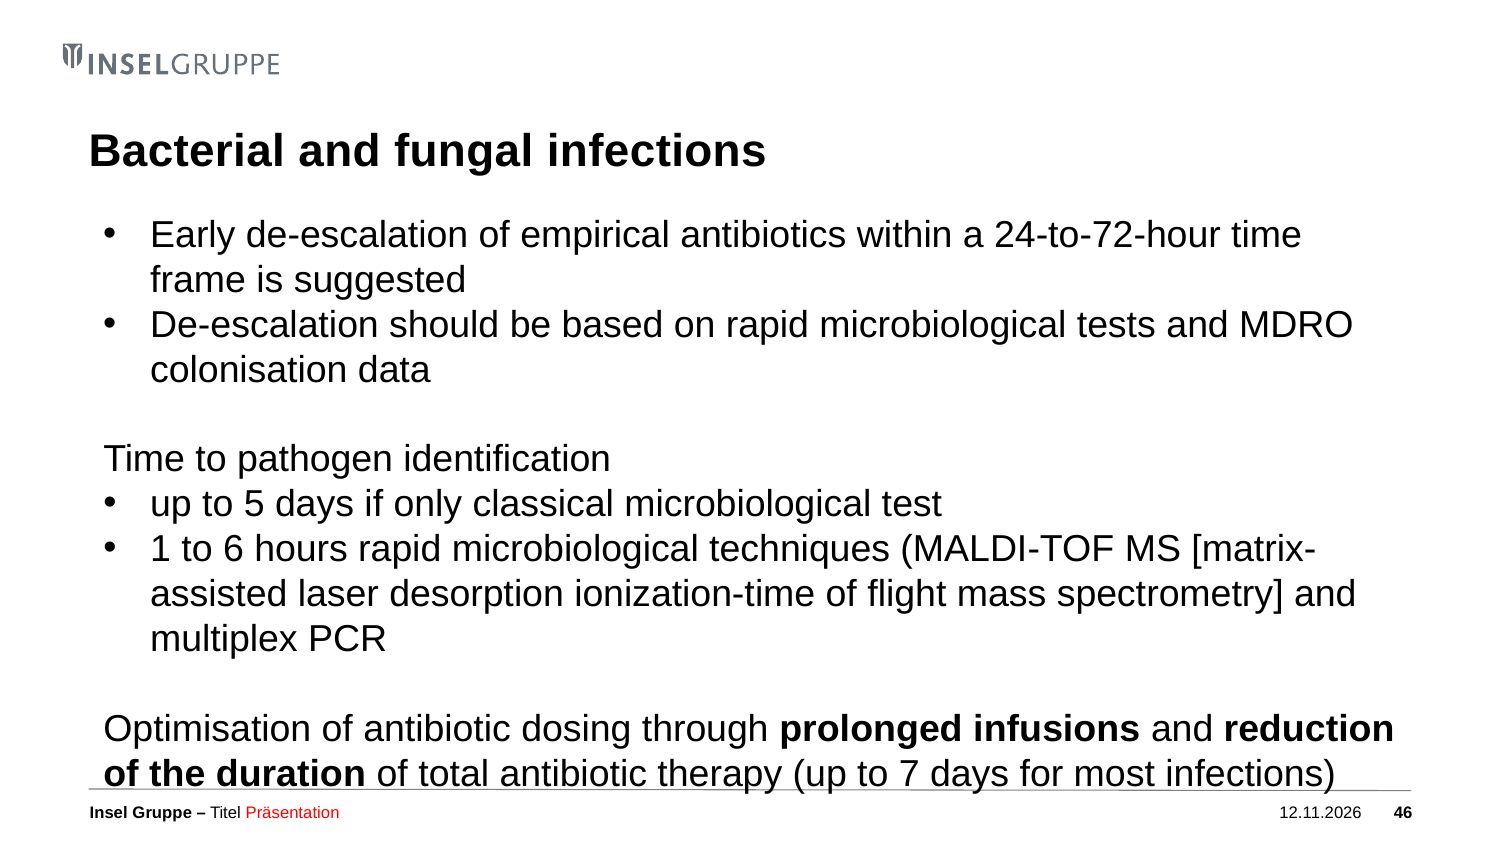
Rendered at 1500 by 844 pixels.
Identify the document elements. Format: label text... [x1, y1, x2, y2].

title Bacterial and fungal infections [88, 119, 1412, 202]
text_box Early de-escalation of empirical antibiotics within a 24-to-72-hour time frame is suggested De-escalation should be based on rapid microbiological tests and MDRO colonisation data [88, 202, 1413, 398]
text_box Time to pathogen identification up to 5 days if only classical microbiological test 1 to 6 hours rapid microbiological techniques (MALDI-TOF MS [matrix-assisted laser desorption ionization-time of flight mass spectrometry] and multiplex PCR Optimisation of antibiotic dosing through prolonged infusions and reduction of the duration of total antibiotic therapy (up to 7 days for most infections) [88, 426, 1412, 844]
